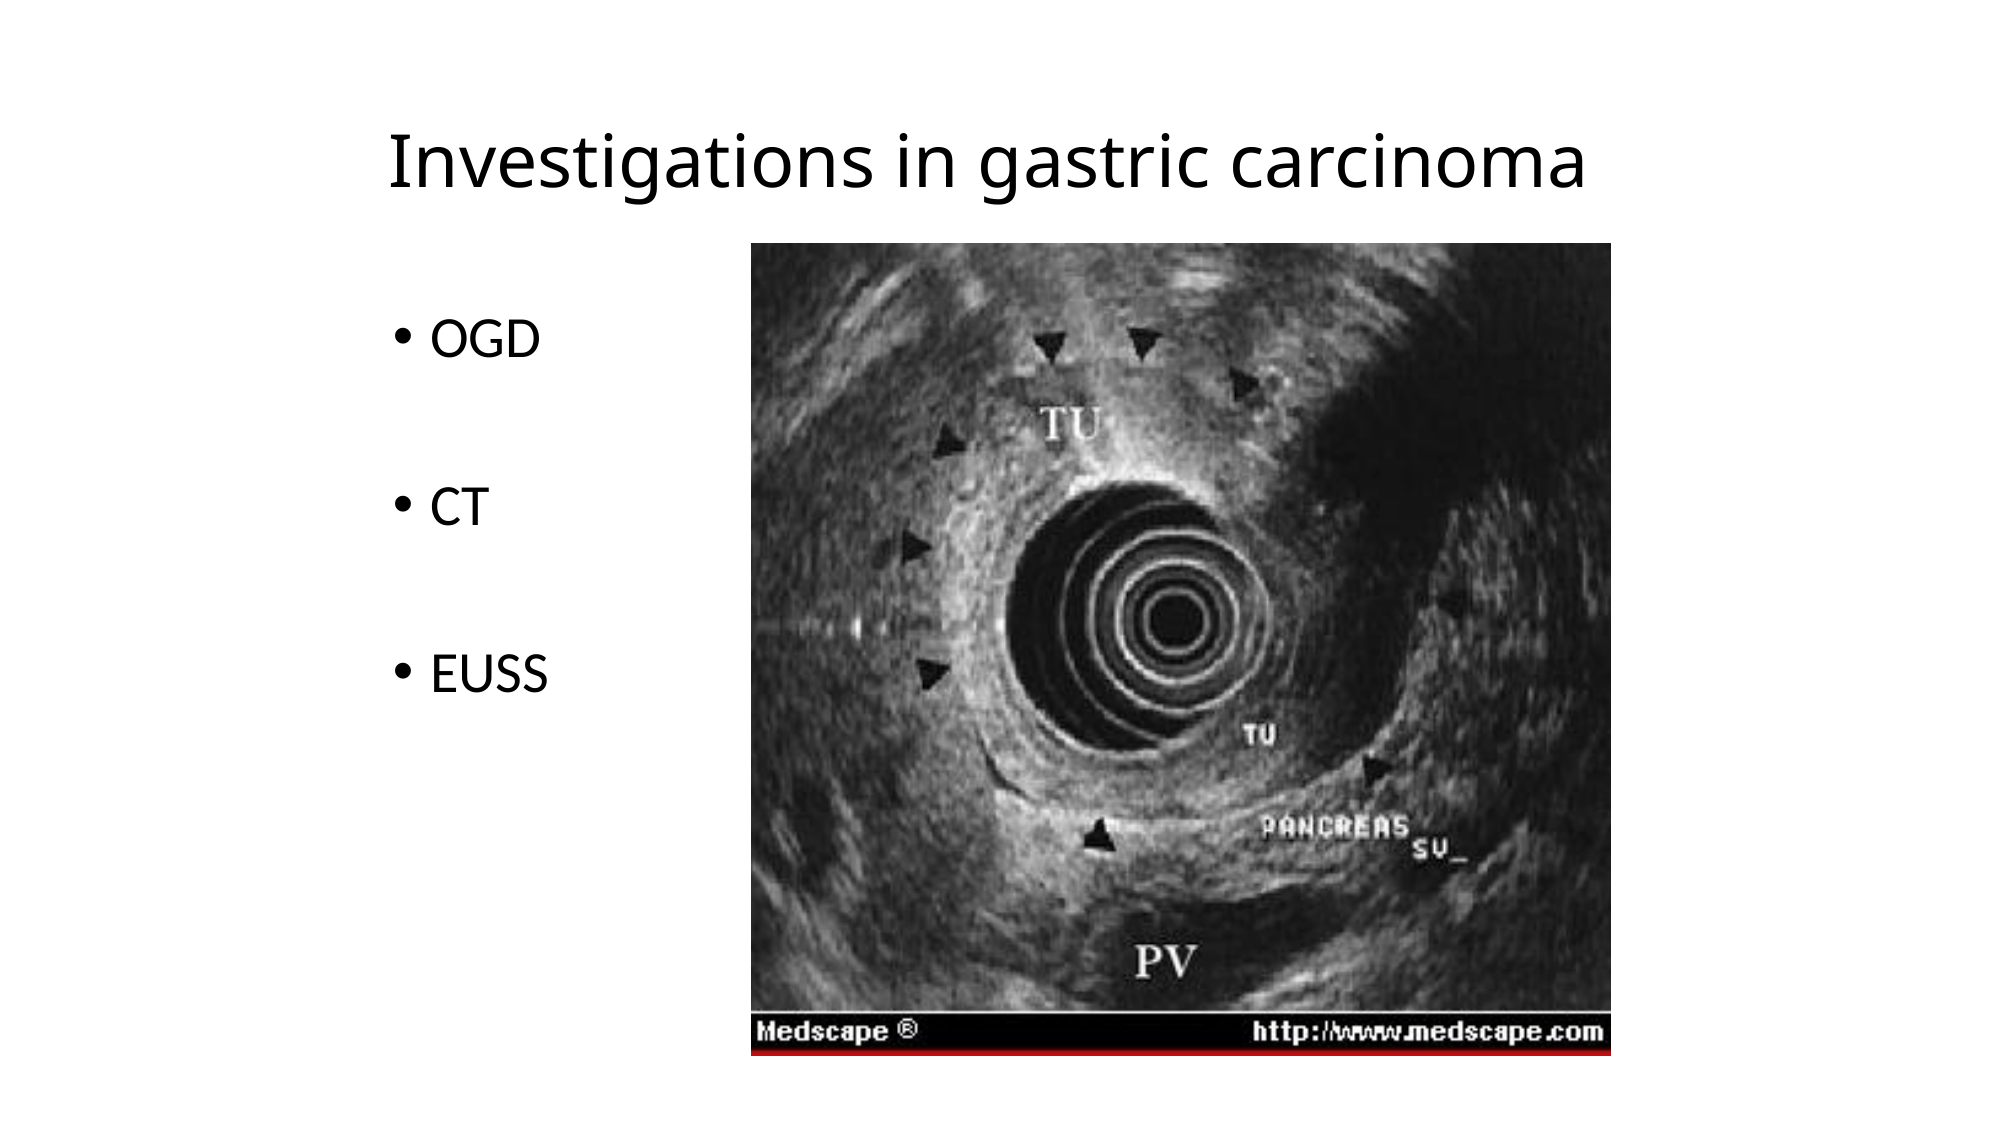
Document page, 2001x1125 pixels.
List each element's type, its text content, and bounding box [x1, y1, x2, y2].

title Investigations in gastric carcinoma [373, 78, 1618, 250]
picture [751, 243, 1611, 1056]
list OGD CT EUSS [377, 299, 751, 991]
